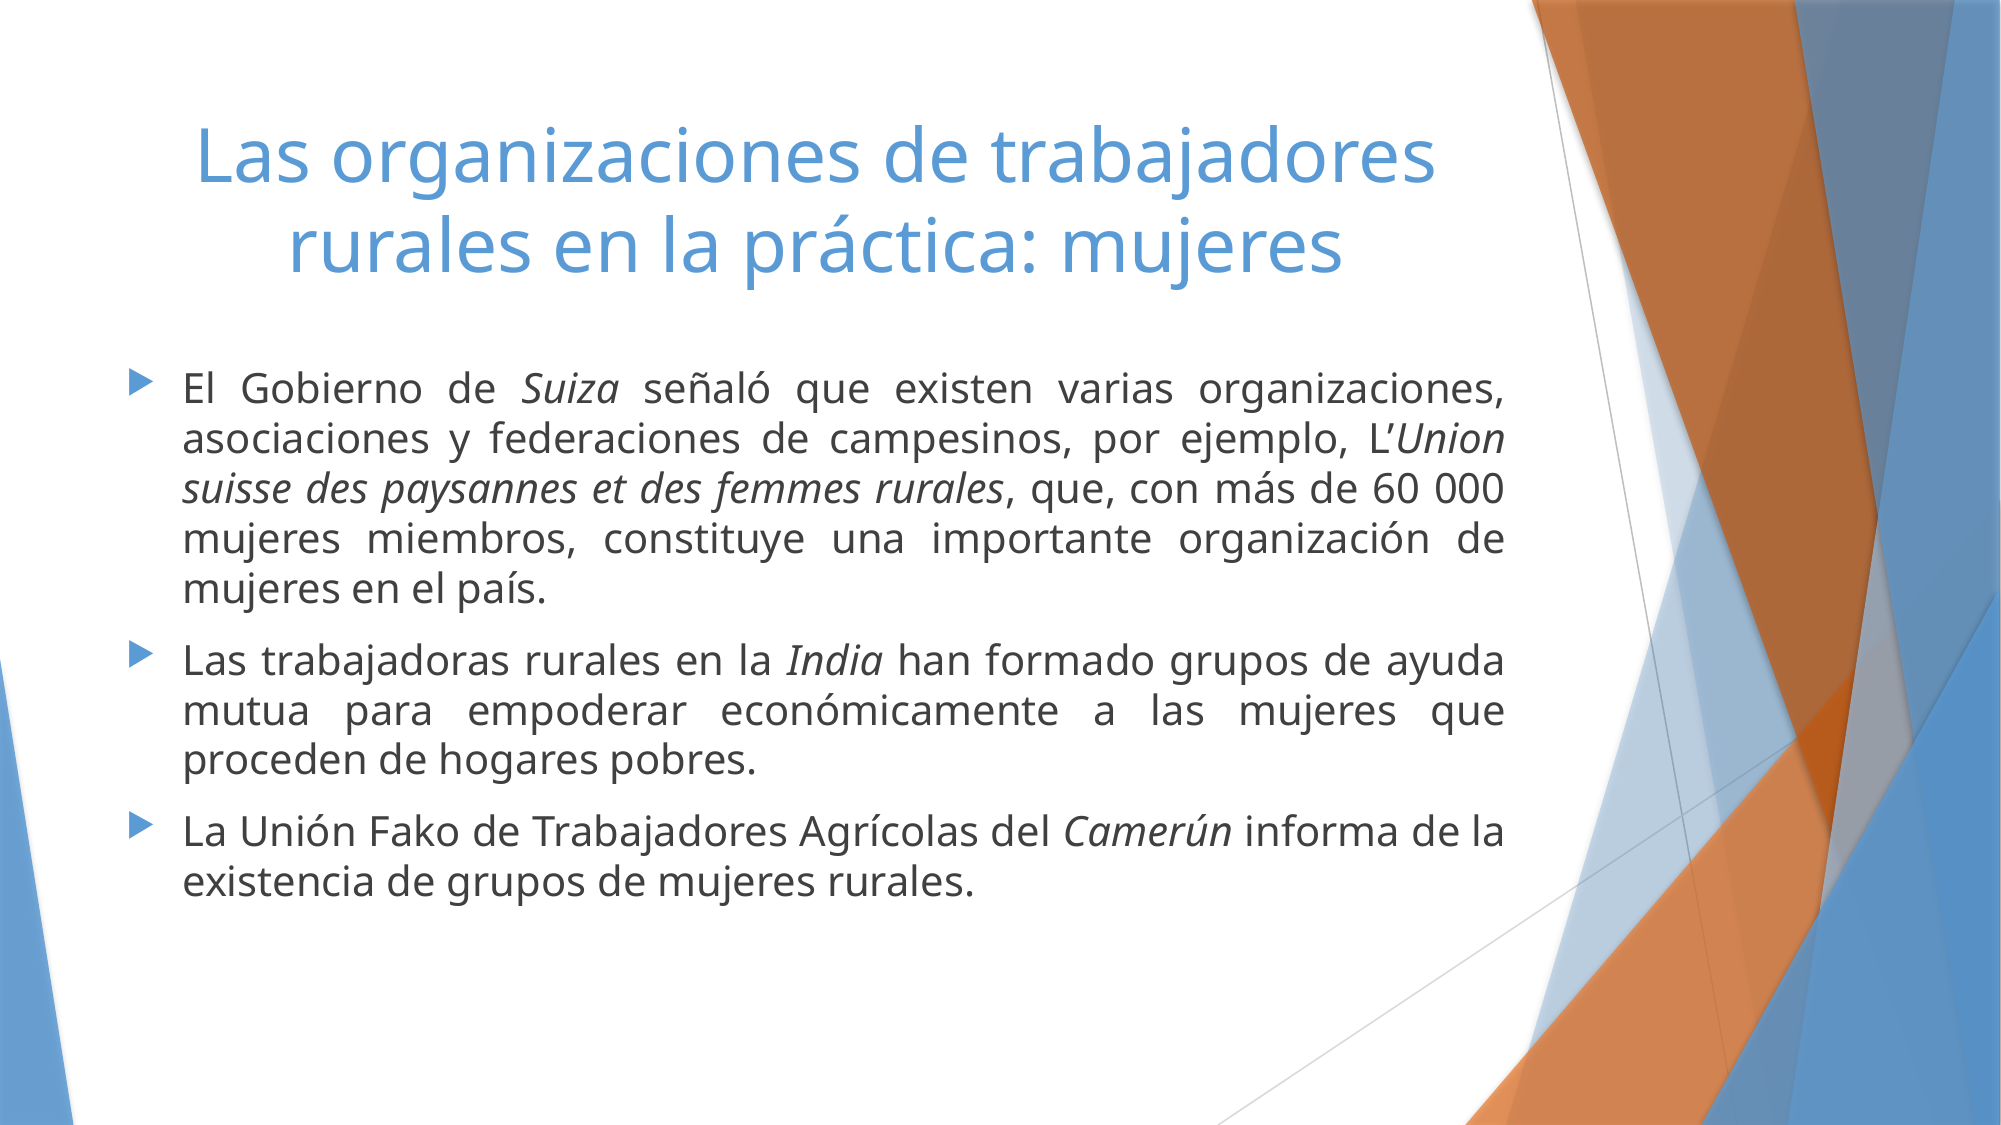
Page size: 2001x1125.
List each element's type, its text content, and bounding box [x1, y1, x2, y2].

list El Gobierno de Suiza señaló que existen varias organizaciones, asociaciones y federaciones de campesinos, por ejemplo, L’Union suisse des paysannes et des femmes rurales, que, con más de 60 000 mujeres miembros, constituye una importante organización de mujeres en el país. Las trabajadoras rurales en la India han formado grupos de ayuda mutua para empoderar económicamente a las mujeres que proceden de hogares pobres. La Unión Fako de Trabajadores Agrícolas del Camerún informa de la existencia de grupos de mujeres rurales. [111, 354, 1522, 992]
title Las organizaciones de trabajadores rurales en la práctica: mujeres [111, 99, 1522, 317]
